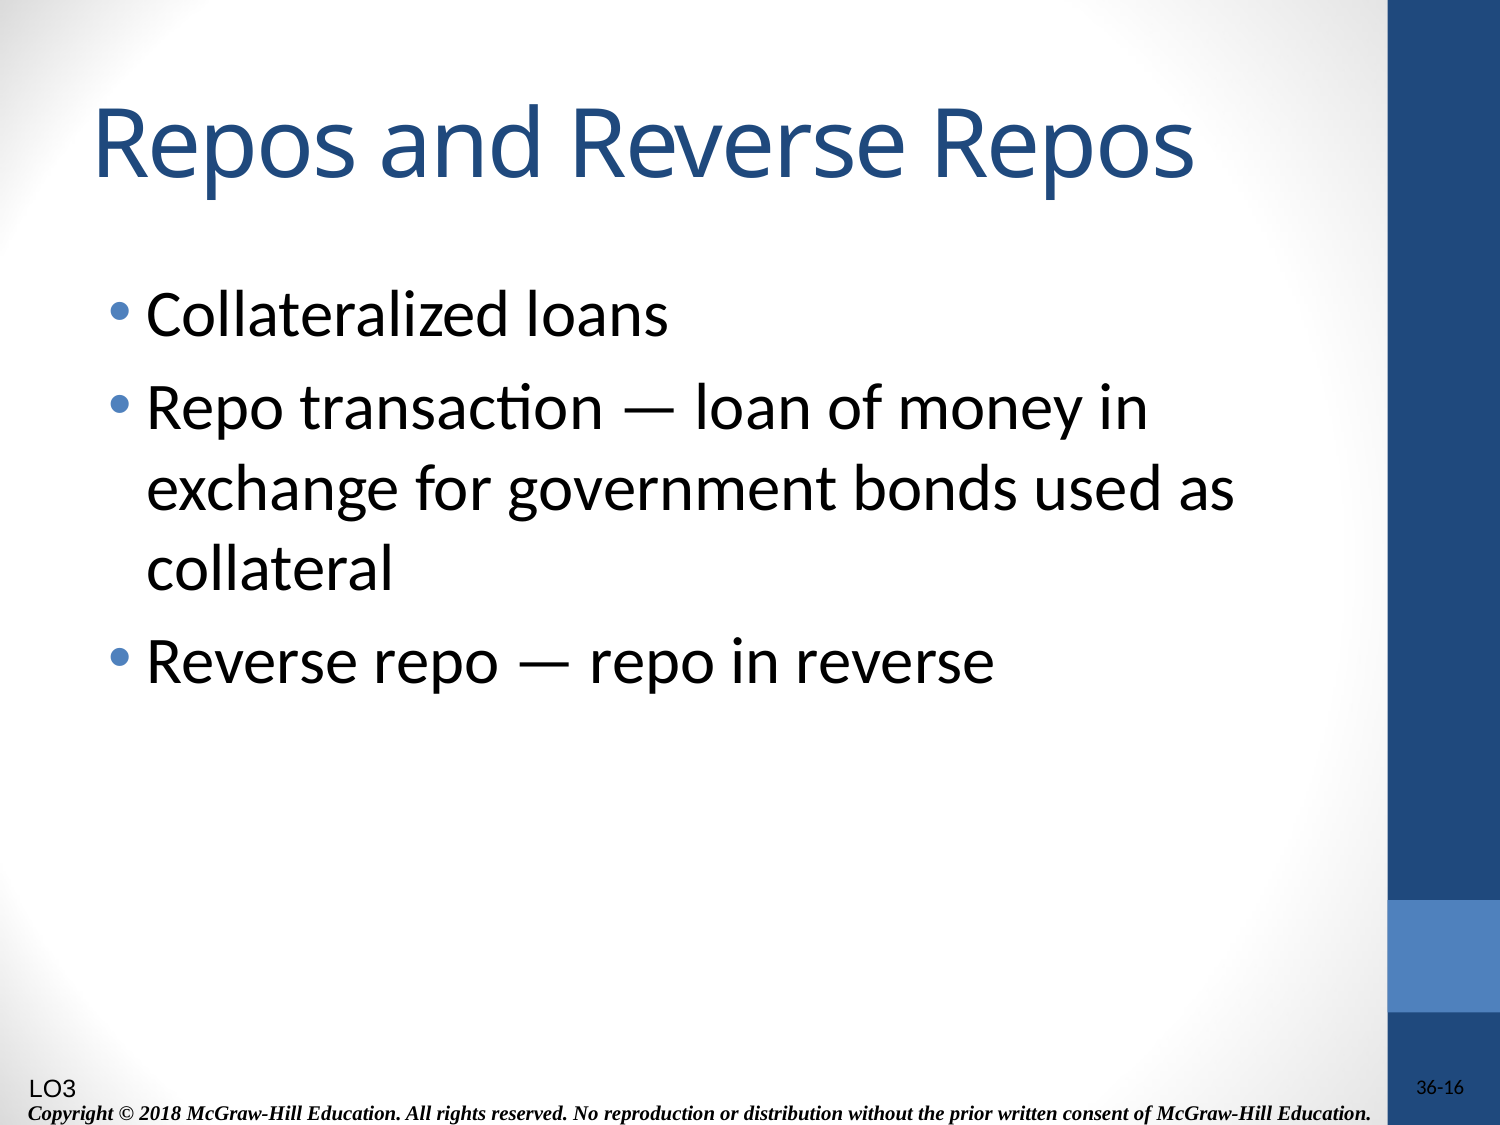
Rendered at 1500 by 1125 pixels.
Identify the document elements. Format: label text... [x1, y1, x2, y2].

text_box LO3 [0, 1065, 106, 1111]
picture [0, 0, 1387, 1125]
list Collateralized loans Repo transaction — loan of money in exchange for government bonds used as collateral Reverse repo — repo in reverse [75, 262, 1325, 1050]
title Repos and Reverse Repos [75, 45, 1325, 233]
